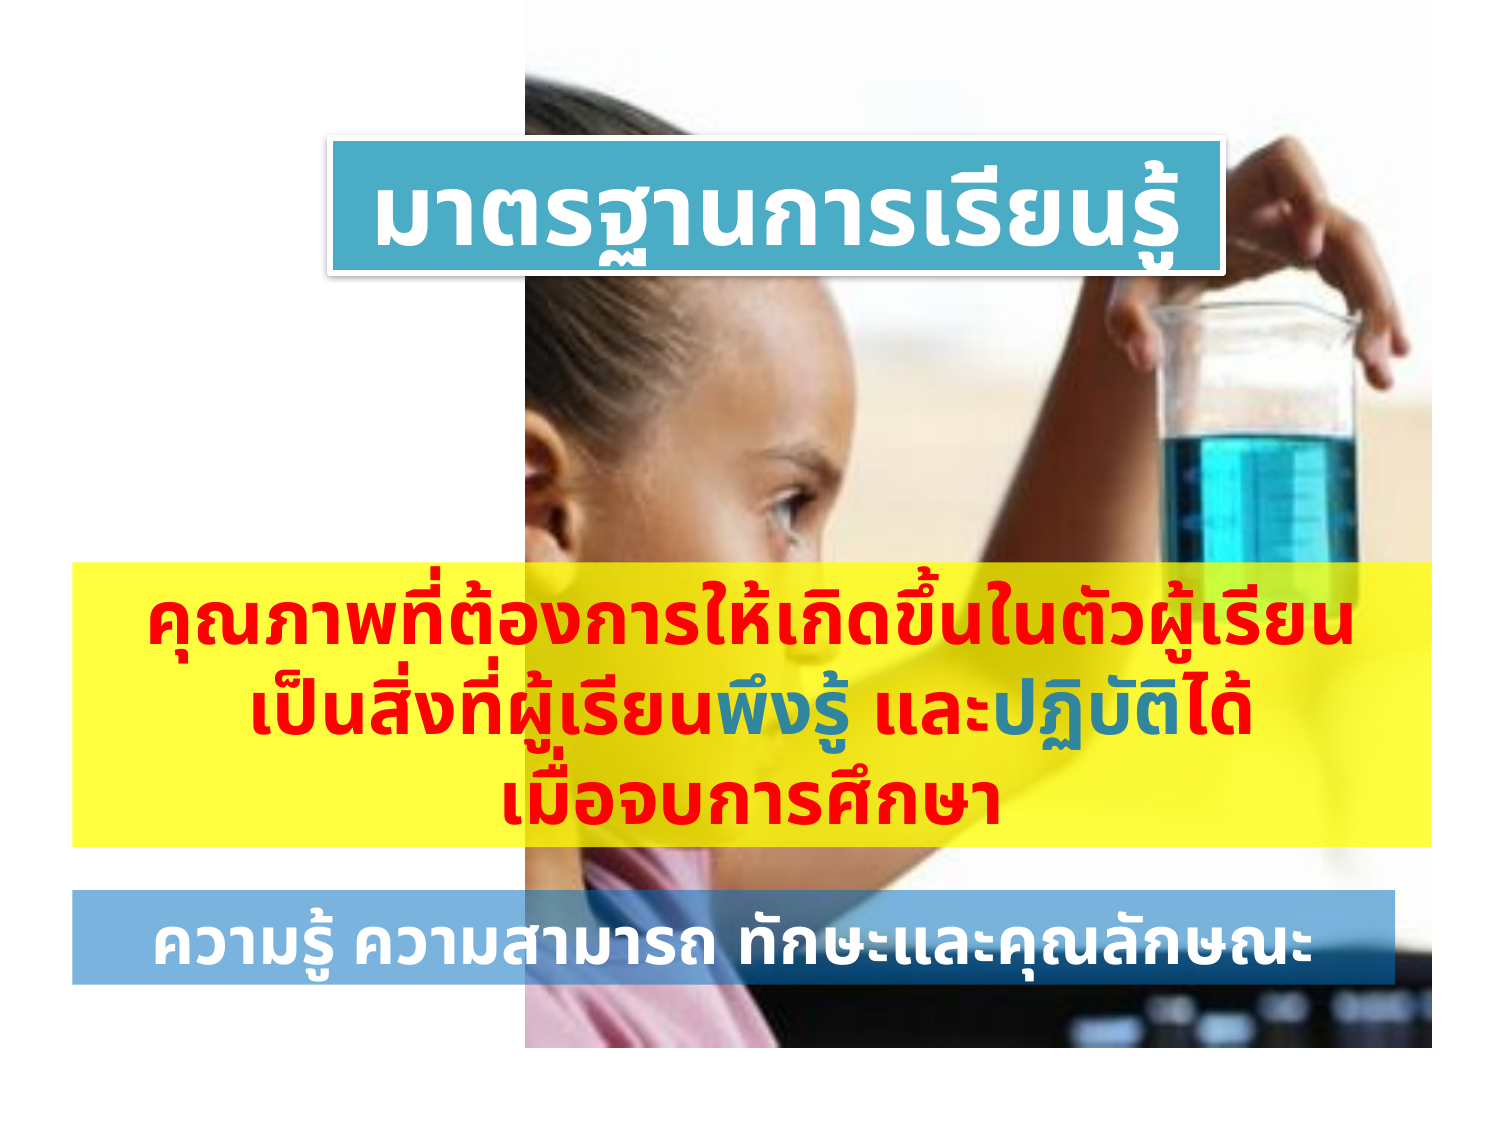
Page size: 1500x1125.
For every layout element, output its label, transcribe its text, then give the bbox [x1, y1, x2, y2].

picture [525, 0, 1432, 1048]
text_box มาตรฐานการเรียนรู้ [327, 135, 520, 276]
text_box ความรู้ ความสามารถ ทักษะและคุณลักษณะ [72, 890, 520, 985]
text_box คุณภาพที่ต้องการให้เกิดขึ้นในตัวผู้เรียนเป็นสิ่งที่ผู้เรียนพึงรู้ และปฏิบัติได้ เมื่อจบการศึกษา [72, 562, 520, 848]
